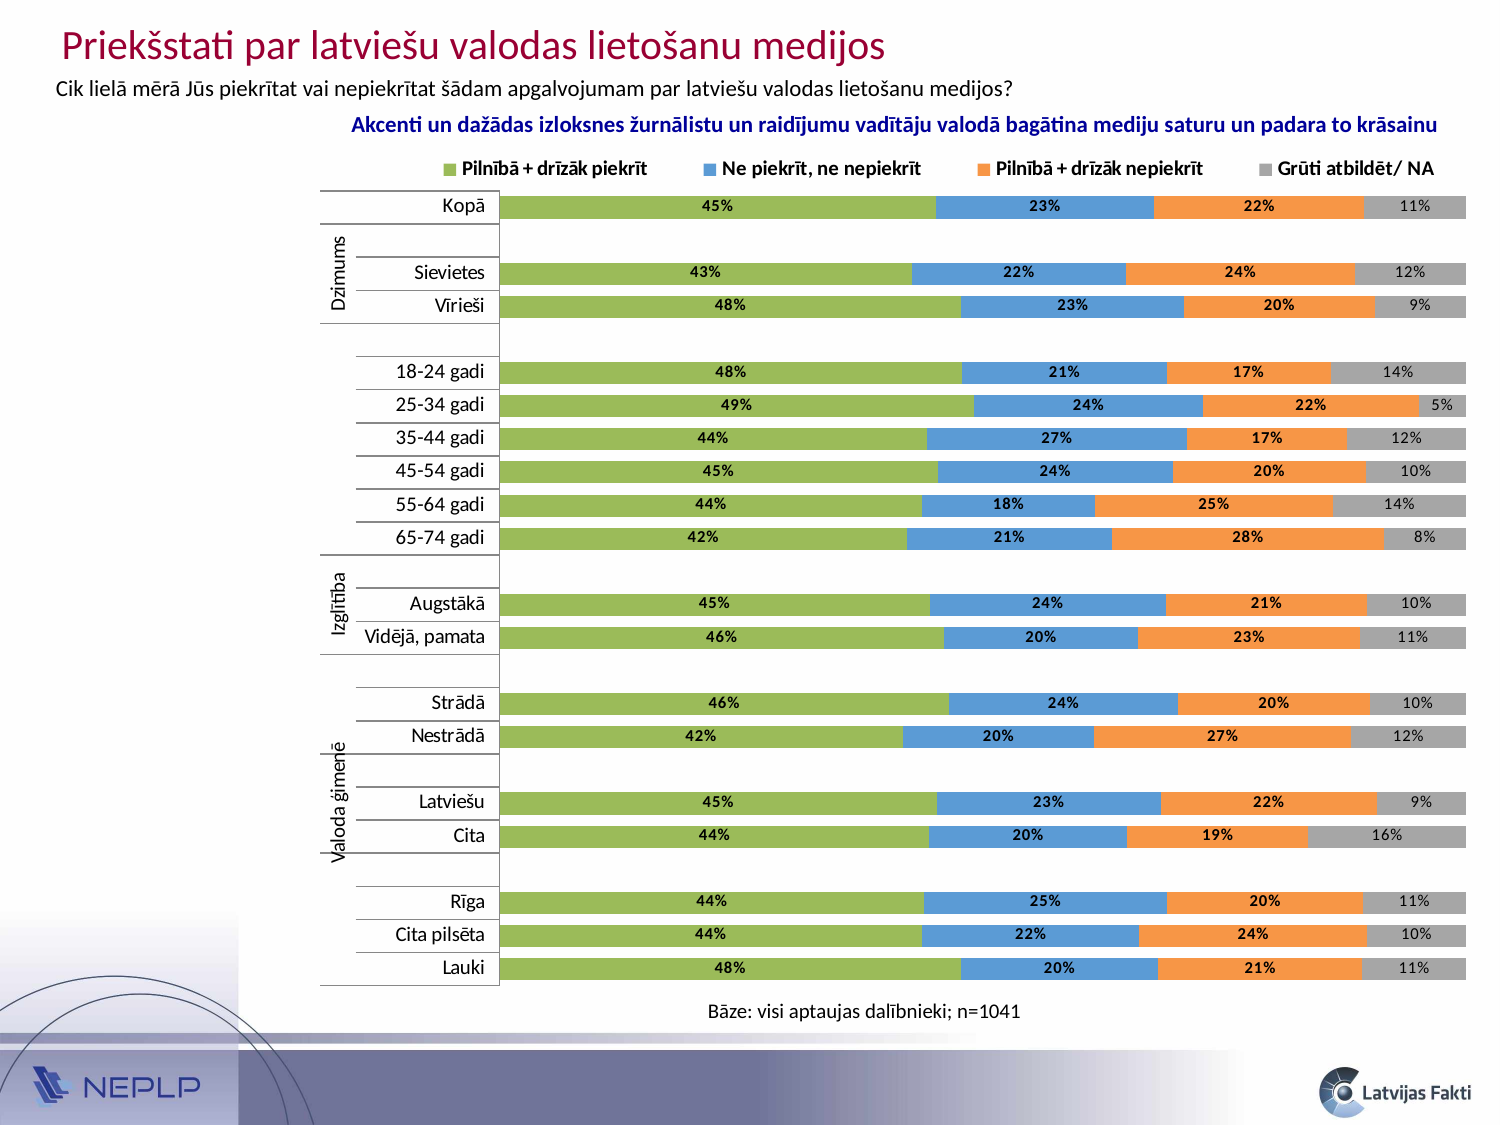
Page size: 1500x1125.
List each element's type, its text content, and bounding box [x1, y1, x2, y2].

text_box Bāze: visi aptaujas dalībnieki; n=1041 [693, 1008, 1036, 1031]
text_box Akcenti un dažādas izloksnes žurnālistu un raidījumu vadītāju valodā bagātina mediju saturu un padara to krāsainu [336, 101, 1459, 144]
text_box Cik lielā mērā Jūs piekrītat vai nepiekrītat šādam apgalvojumam par latviešu valodas lietošanu medijos? [40, 65, 1476, 114]
text_box Priekšstati par latviešu valodas lietošanu medijos [46, 10, 1453, 78]
chart [224, 149, 1484, 1000]
picture [0, 0, 1500, 1125]
